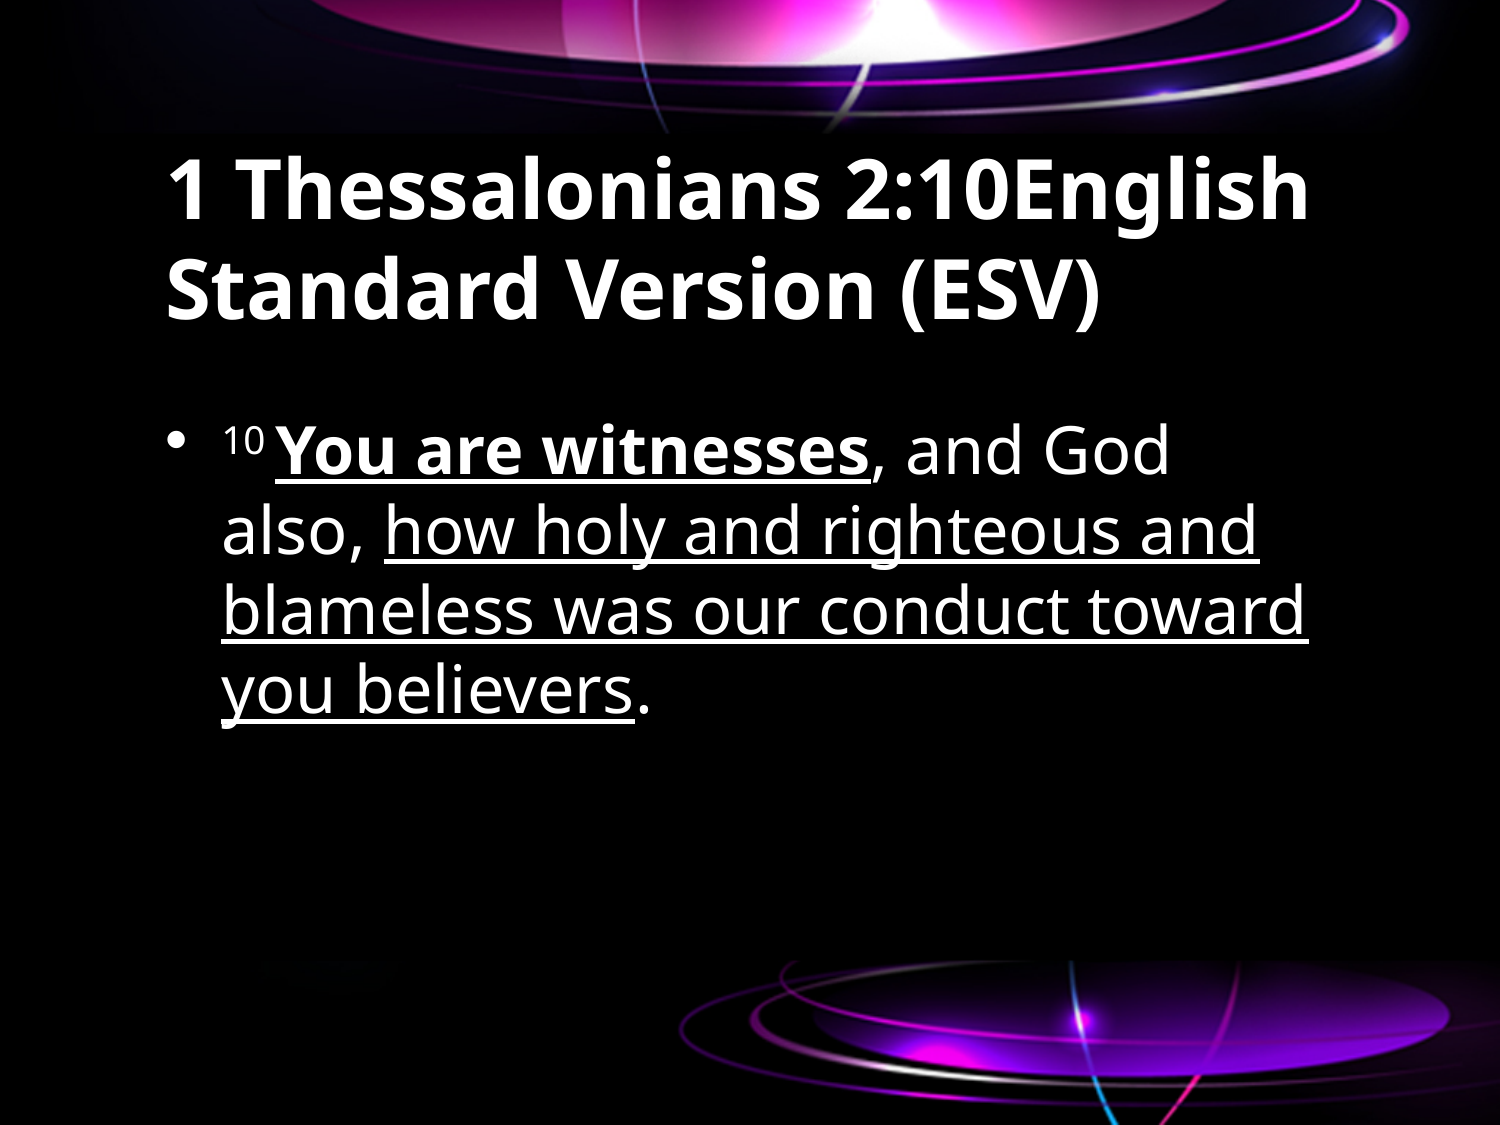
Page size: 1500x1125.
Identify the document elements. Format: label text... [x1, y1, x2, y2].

picture [0, 0, 1500, 1125]
title 1 Thessalonians 2:10English Standard Version (ESV) [150, 232, 1350, 350]
list 10 You are witnesses, and God also, how holy and righteous and blameless was our conduct toward you believers. [150, 399, 1350, 1088]
